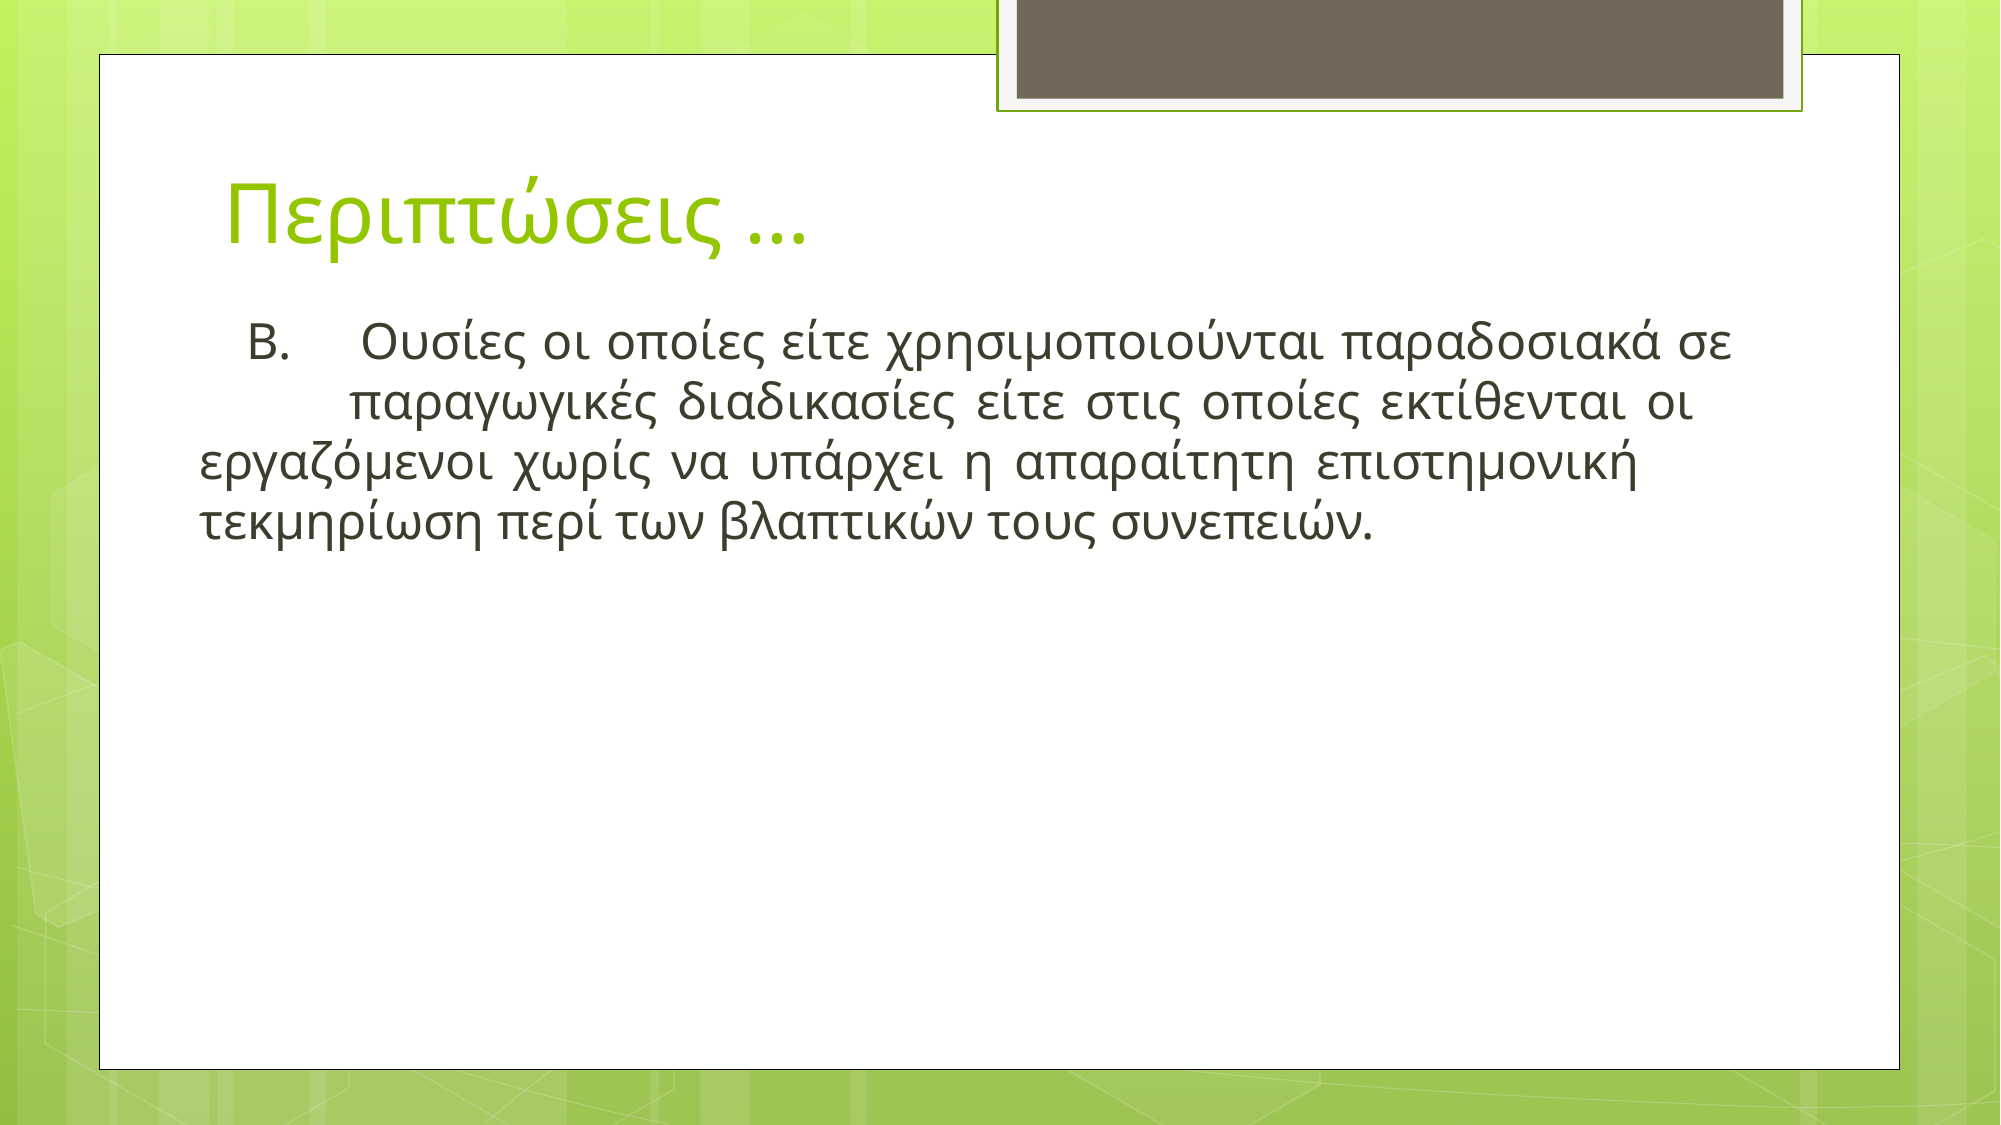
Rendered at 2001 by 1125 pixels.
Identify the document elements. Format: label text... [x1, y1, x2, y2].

title Περιπτώσεις … [208, 80, 1746, 269]
list B. Ουσίες οι οποίες είτε χρησιμοποιούνται παραδοσιακά σε παραγωγικές διαδικασίες είτε στις οποίες εκτίθενται οι εργαζόμενοι χωρίς να υπάρχει η απαραίτητη επιστημονική τεκμηρίωση περί των βλαπτικών τους συνεπειών. [184, 301, 1764, 1016]
